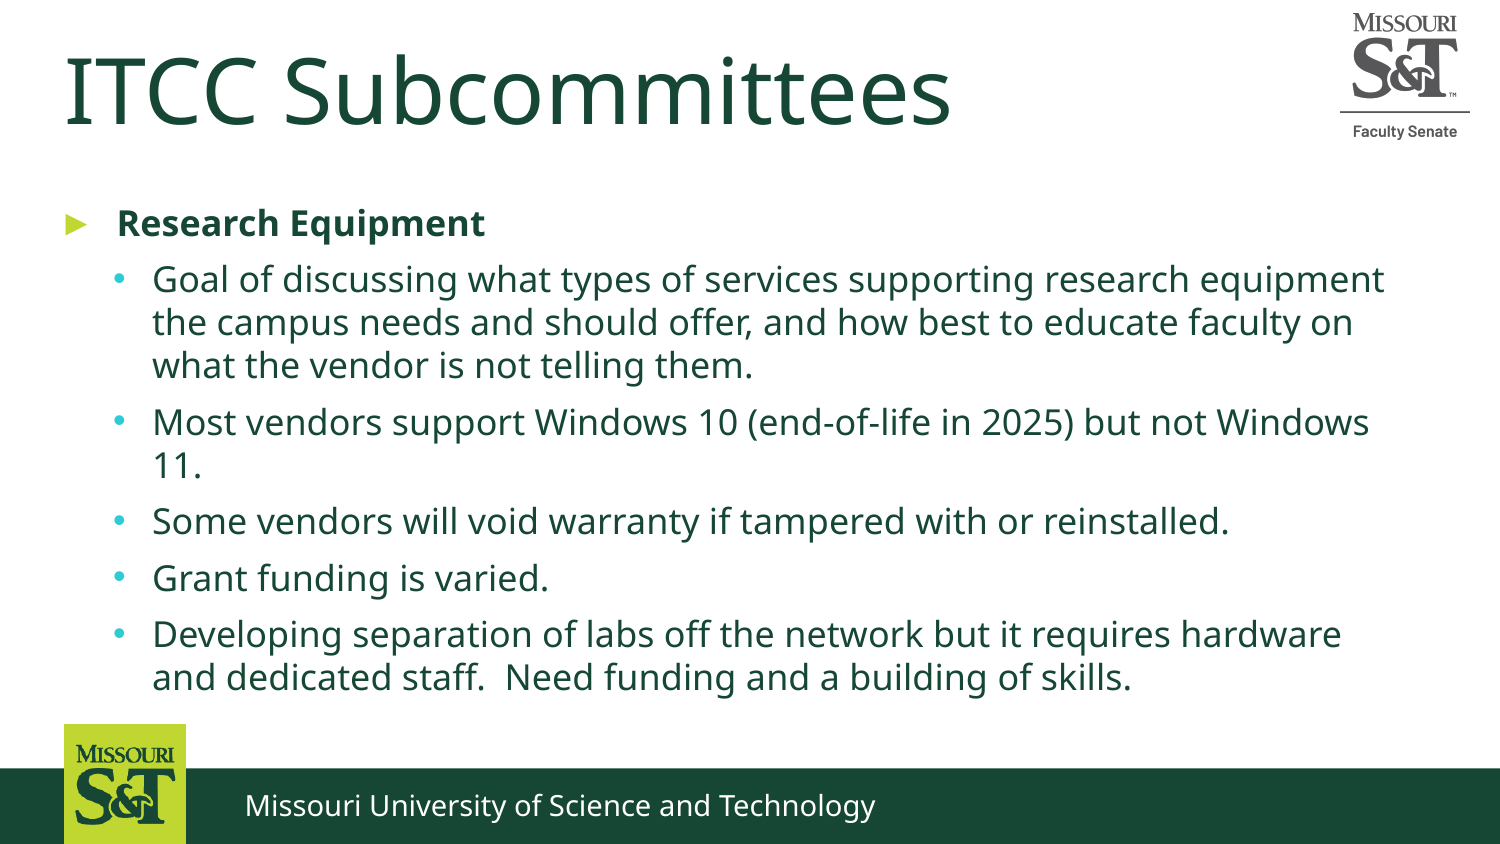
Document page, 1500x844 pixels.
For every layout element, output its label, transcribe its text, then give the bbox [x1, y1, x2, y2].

title ITCC Subcommittees [64, 44, 1397, 163]
picture [1340, 13, 1470, 140]
list Research Equipment Goal of discussing what types of services supporting research equipment the campus needs and should offer, and how best to educate faculty on what the vendor is not telling them. Most vendors support Windows 10 (end-of-life in 2025) but not Windows 11. Some vendors will void warranty if tampered with or reinstalled. Grant funding is varied. Developing separation of labs off the network but it requires hardware and dedicated staff. Need funding and a building of skills. [64, 200, 1397, 708]
picture [64, 724, 186, 844]
footer Missouri University of Science and Technology [229, 776, 1182, 837]
